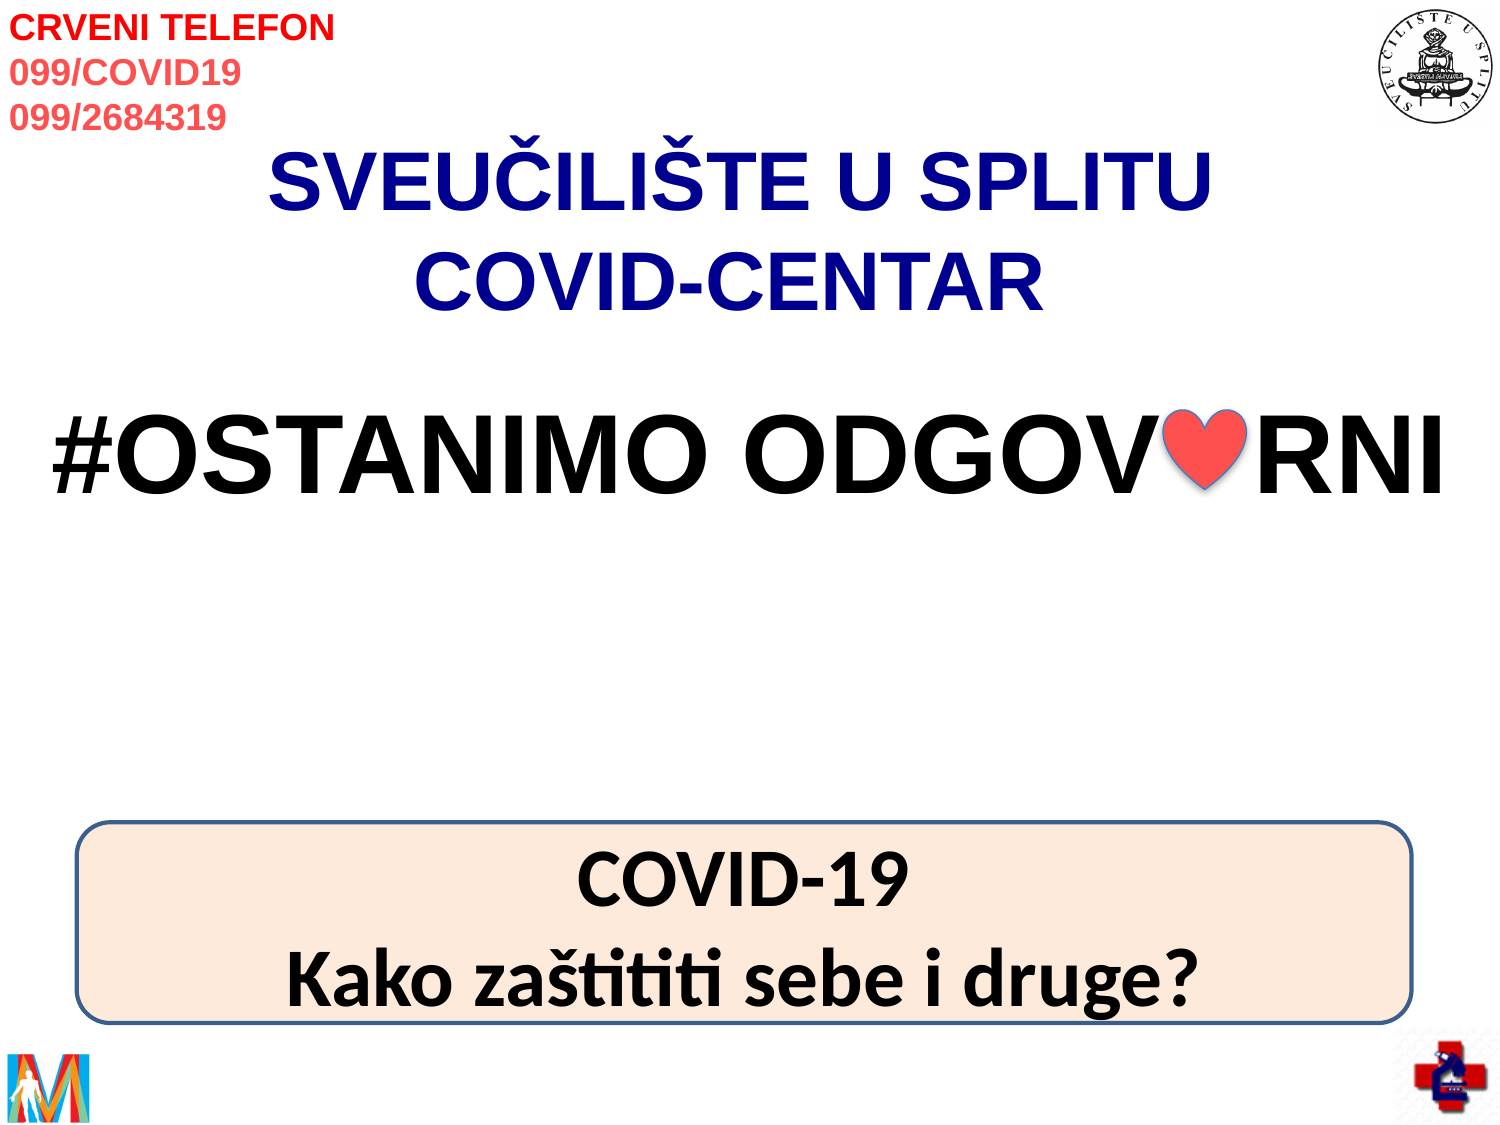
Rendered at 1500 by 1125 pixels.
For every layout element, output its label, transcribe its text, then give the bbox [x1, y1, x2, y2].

picture [5, 1053, 92, 1125]
text_box CRVENI TELEFON 099/COVID19 099/2684319 [0, 0, 351, 326]
text_box SVEUČILIŠTE U SPLITU COVID-CENTAR [91, 120, 1391, 335]
text_box COVID-19 Kako zaštititi sebe i druge? [74, 820, 1414, 1026]
picture [1393, 1027, 1500, 1125]
text_box #OSTANIMO ODGOV RNI [0, 373, 1500, 524]
text_box [1162, 409, 1248, 491]
picture [1375, 6, 1495, 126]
